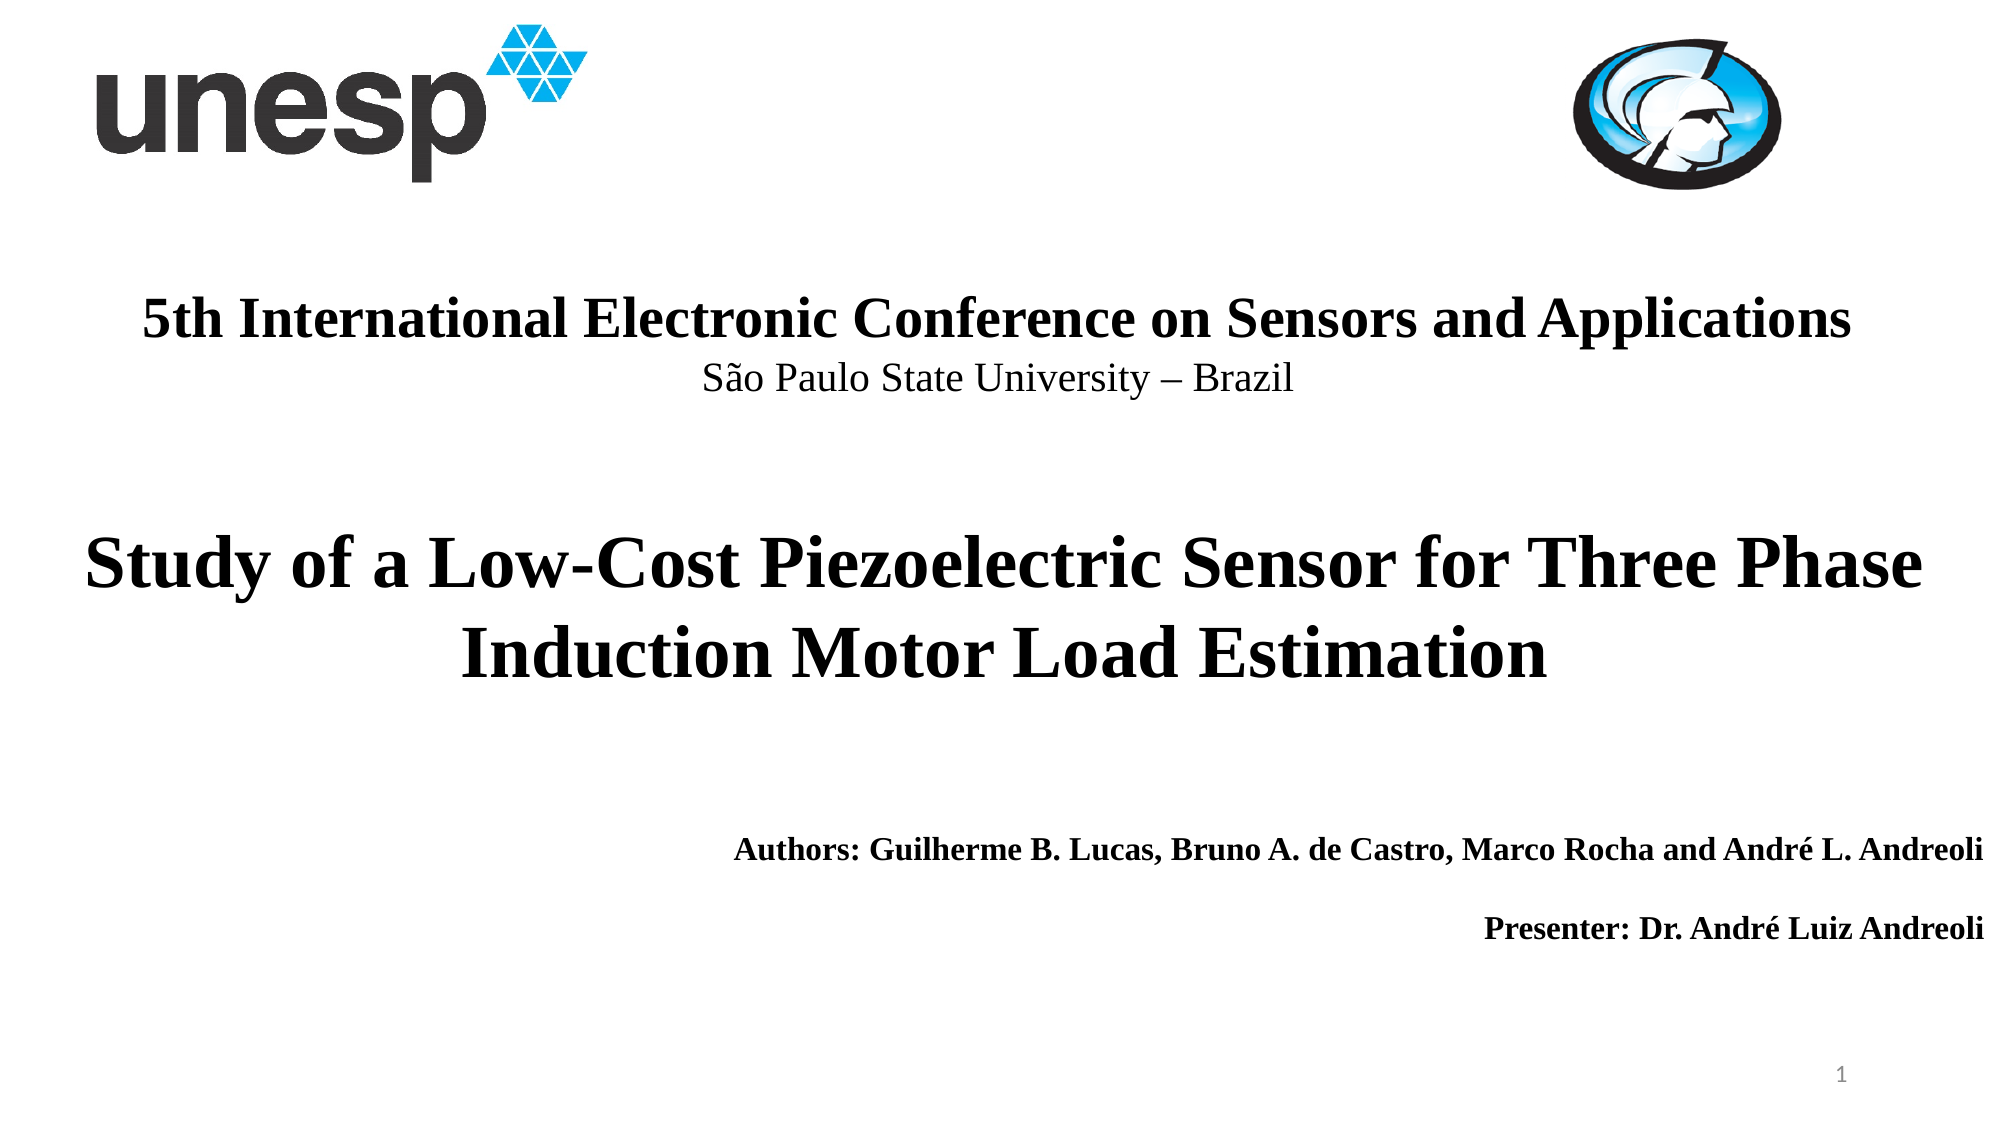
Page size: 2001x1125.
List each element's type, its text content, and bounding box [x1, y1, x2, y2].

picture [96, 24, 588, 183]
text_box 5th International Electronic Conference on Sensors and Applications São Paulo State University – Brazil [0, 272, 1999, 477]
text_box Authors: Guilherme B. Lucas, Bruno A. de Castro, Marco Rocha and André L. Andreoli Presenter: Dr. André Luiz Andreoli [582, 819, 2000, 954]
slide_number 1 [1412, 1042, 1863, 1103]
text_box Study of a Low-Cost Piezoelectric Sensor for Three Phase Induction Motor Load Estimation [4, 505, 2000, 701]
picture [1564, 30, 1789, 201]
